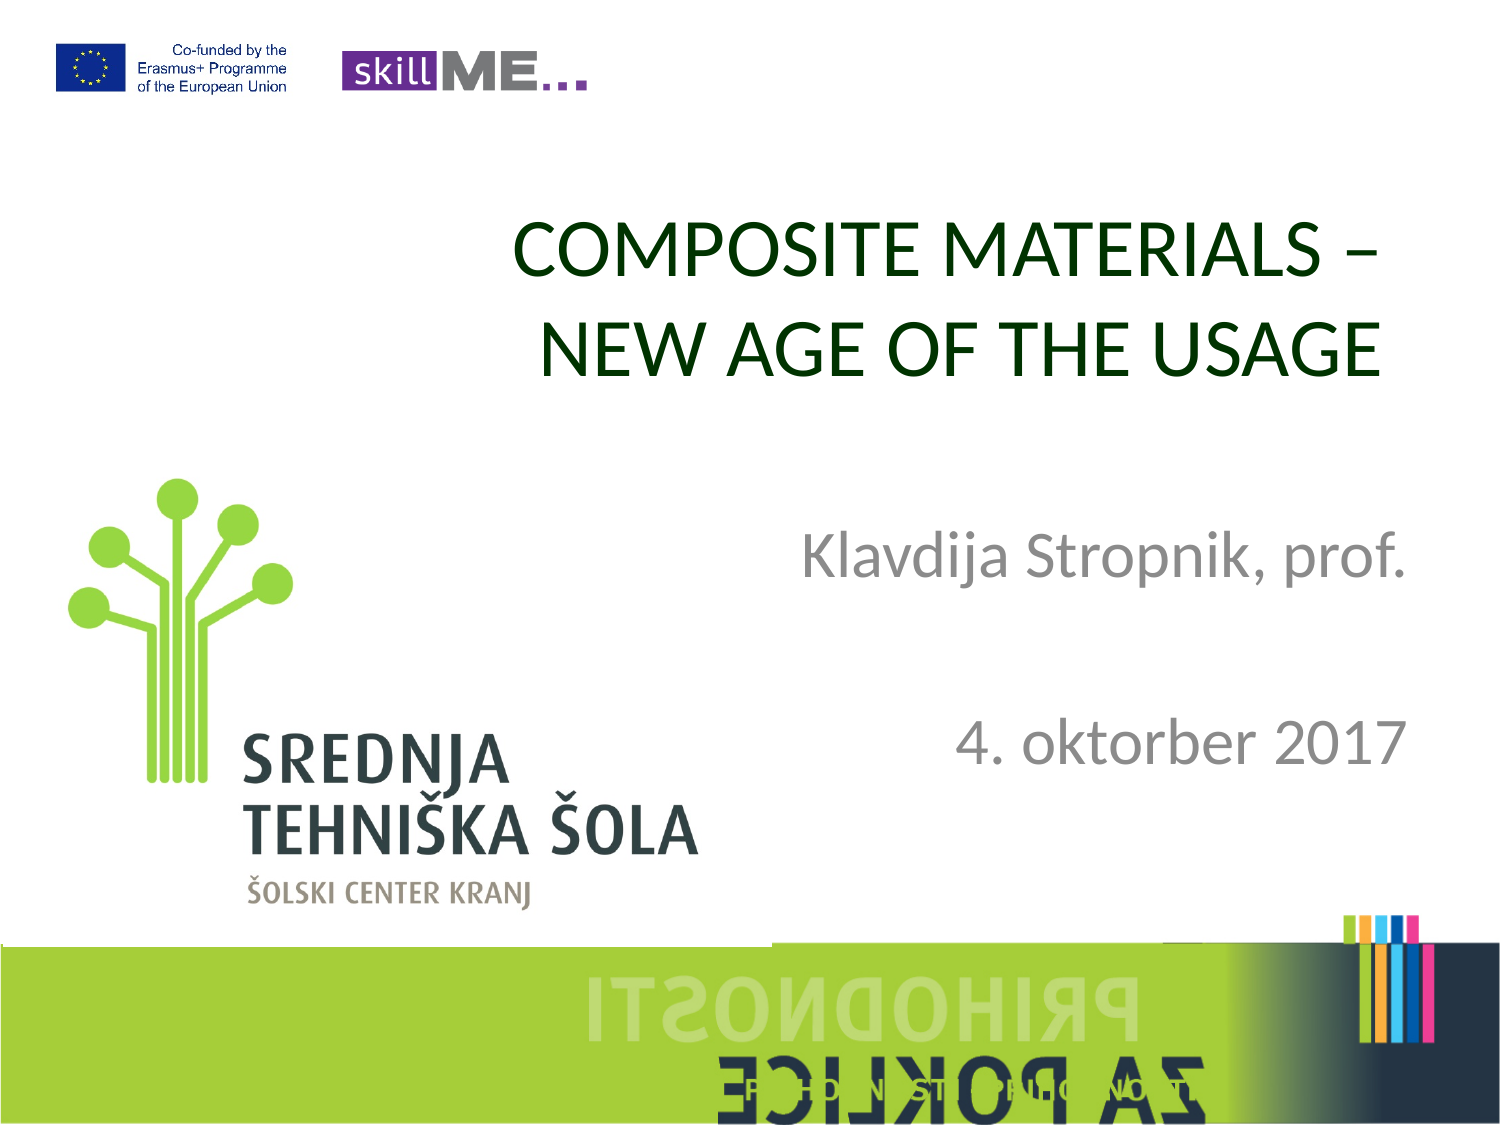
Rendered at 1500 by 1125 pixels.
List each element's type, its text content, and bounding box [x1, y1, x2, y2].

subtitle Klavdija Stropnik, prof. 4. oktorber 2017 [776, 503, 1424, 791]
title COMPOSITE MATERIALS – NEW AGE OF THE USAGE [490, 172, 1400, 414]
picture [336, 31, 591, 98]
picture [0, 432, 1500, 1125]
picture [41, 30, 298, 105]
